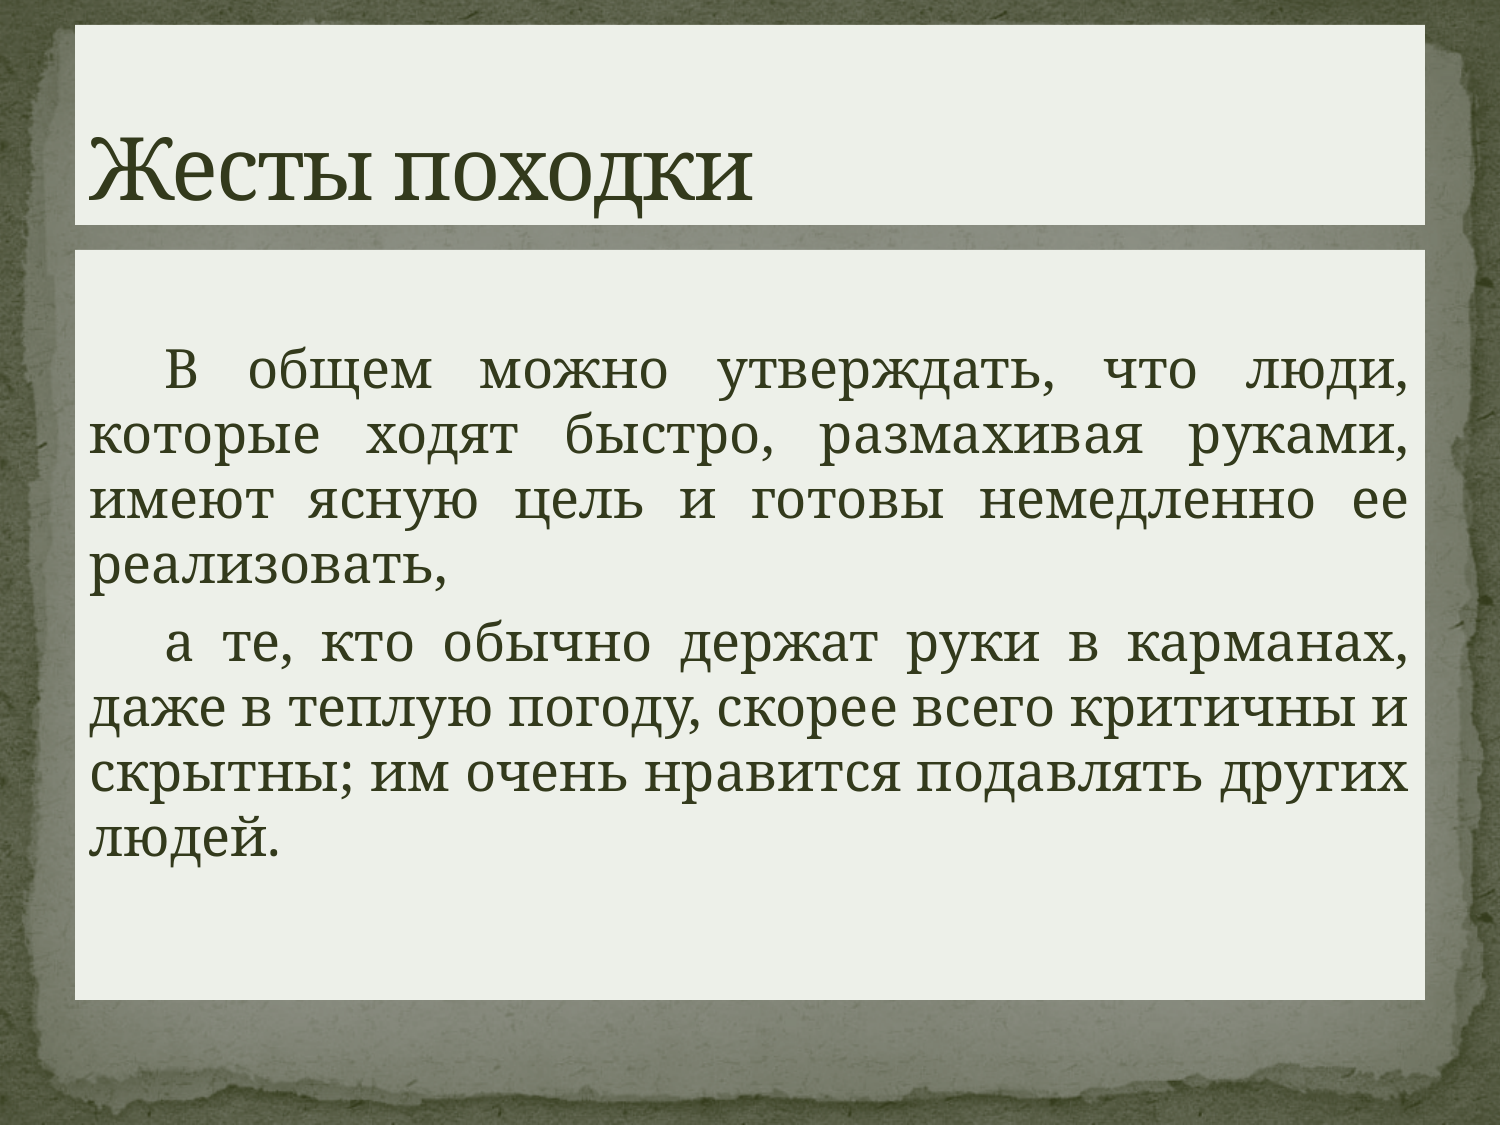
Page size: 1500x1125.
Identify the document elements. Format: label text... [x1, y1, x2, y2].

title Жесты походки [74, 24, 1425, 225]
list В общем можно утверждать, что люди, которые ходят быстро, размахивая руками, имеют ясную цель и готовы немедленно ее реализовать, а те, кто обычно держат руки в карманах, даже в теплую погоду, скорее всего критичны и скрытны; им очень нравится подавлять других людей. [75, 249, 1425, 1000]
